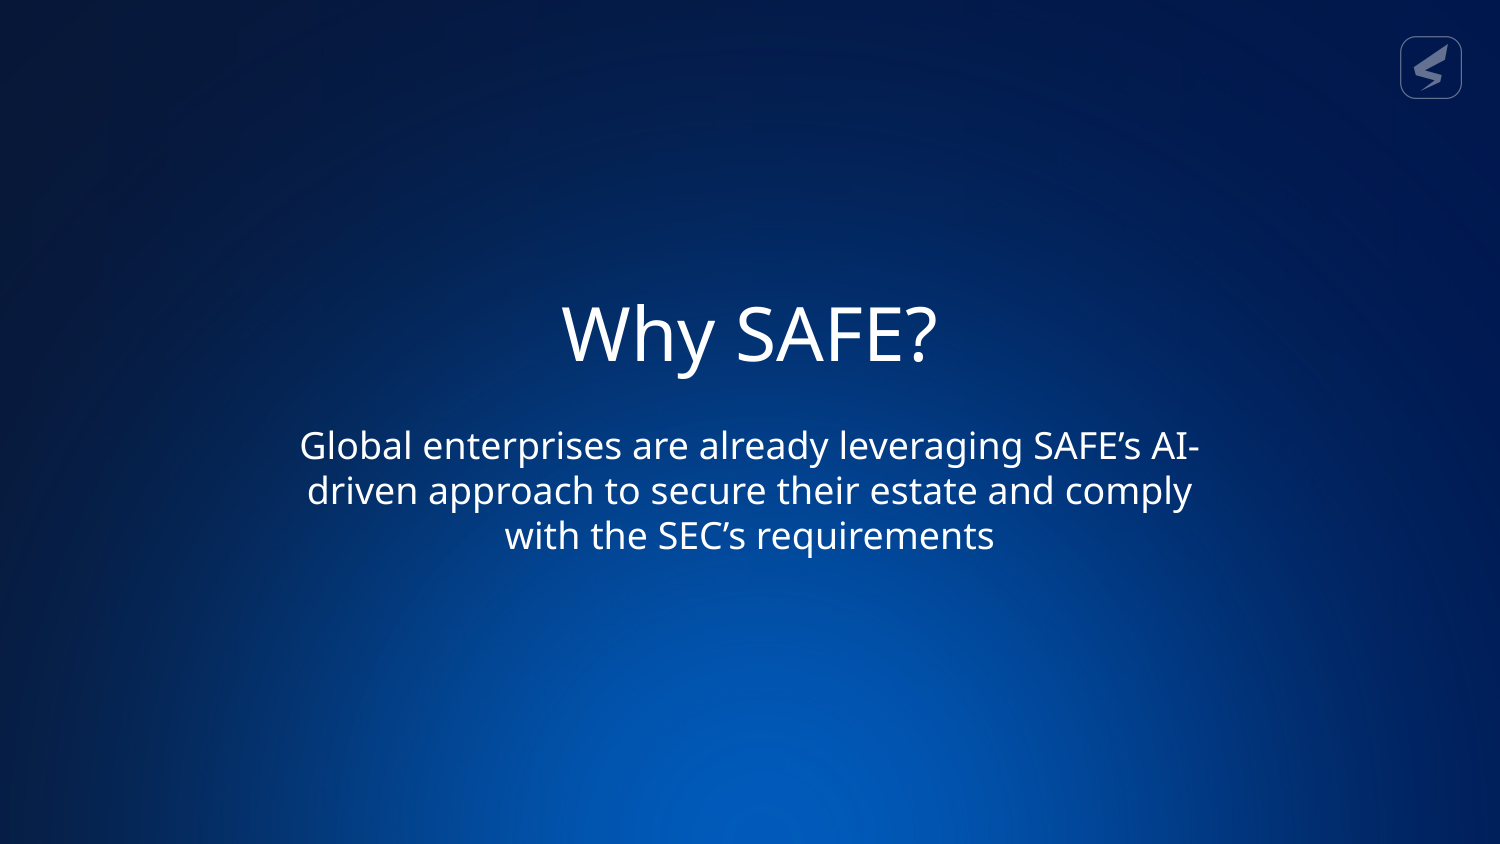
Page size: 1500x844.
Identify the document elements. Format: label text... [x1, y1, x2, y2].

picture [0, 0, 1500, 844]
title Global enterprises are already leveraging SAFE’s AI-driven approach to secure their estate and comply with the SEC’s requirements [270, 413, 1230, 566]
title Why SAFE? [477, 255, 1023, 408]
